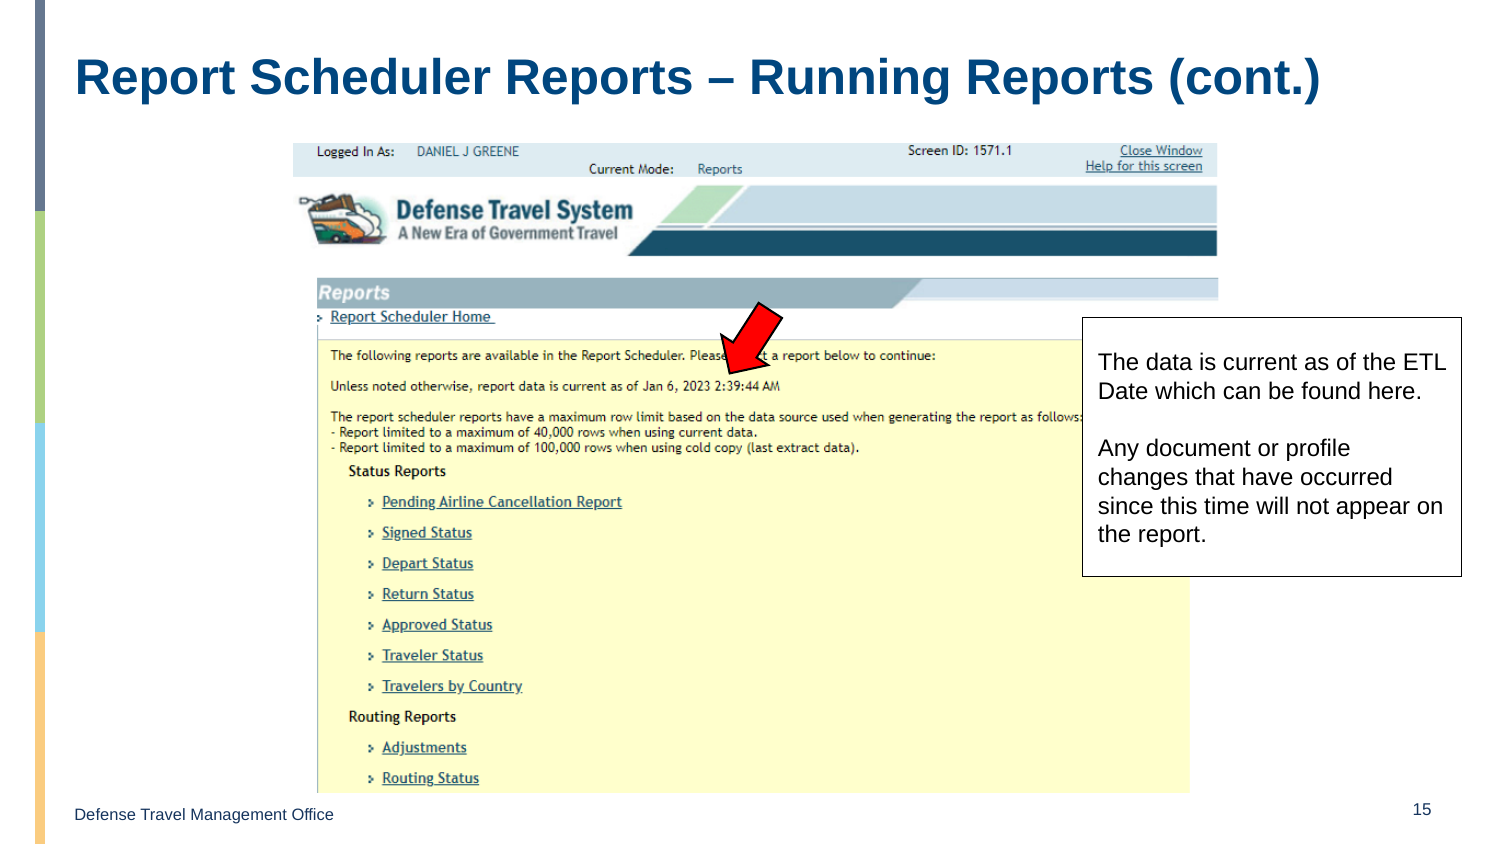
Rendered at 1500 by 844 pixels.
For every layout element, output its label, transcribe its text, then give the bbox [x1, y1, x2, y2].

slide_number 15 [1400, 798, 1445, 828]
title Report Scheduler Reports – Running Reports (cont.) [74, 44, 1445, 127]
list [293, 143, 1226, 793]
text_box The data is current as of the ETL Date which can be found here. Any document or profile changes that have occurred since this time will not appear on the report. [1226, 317, 1462, 577]
